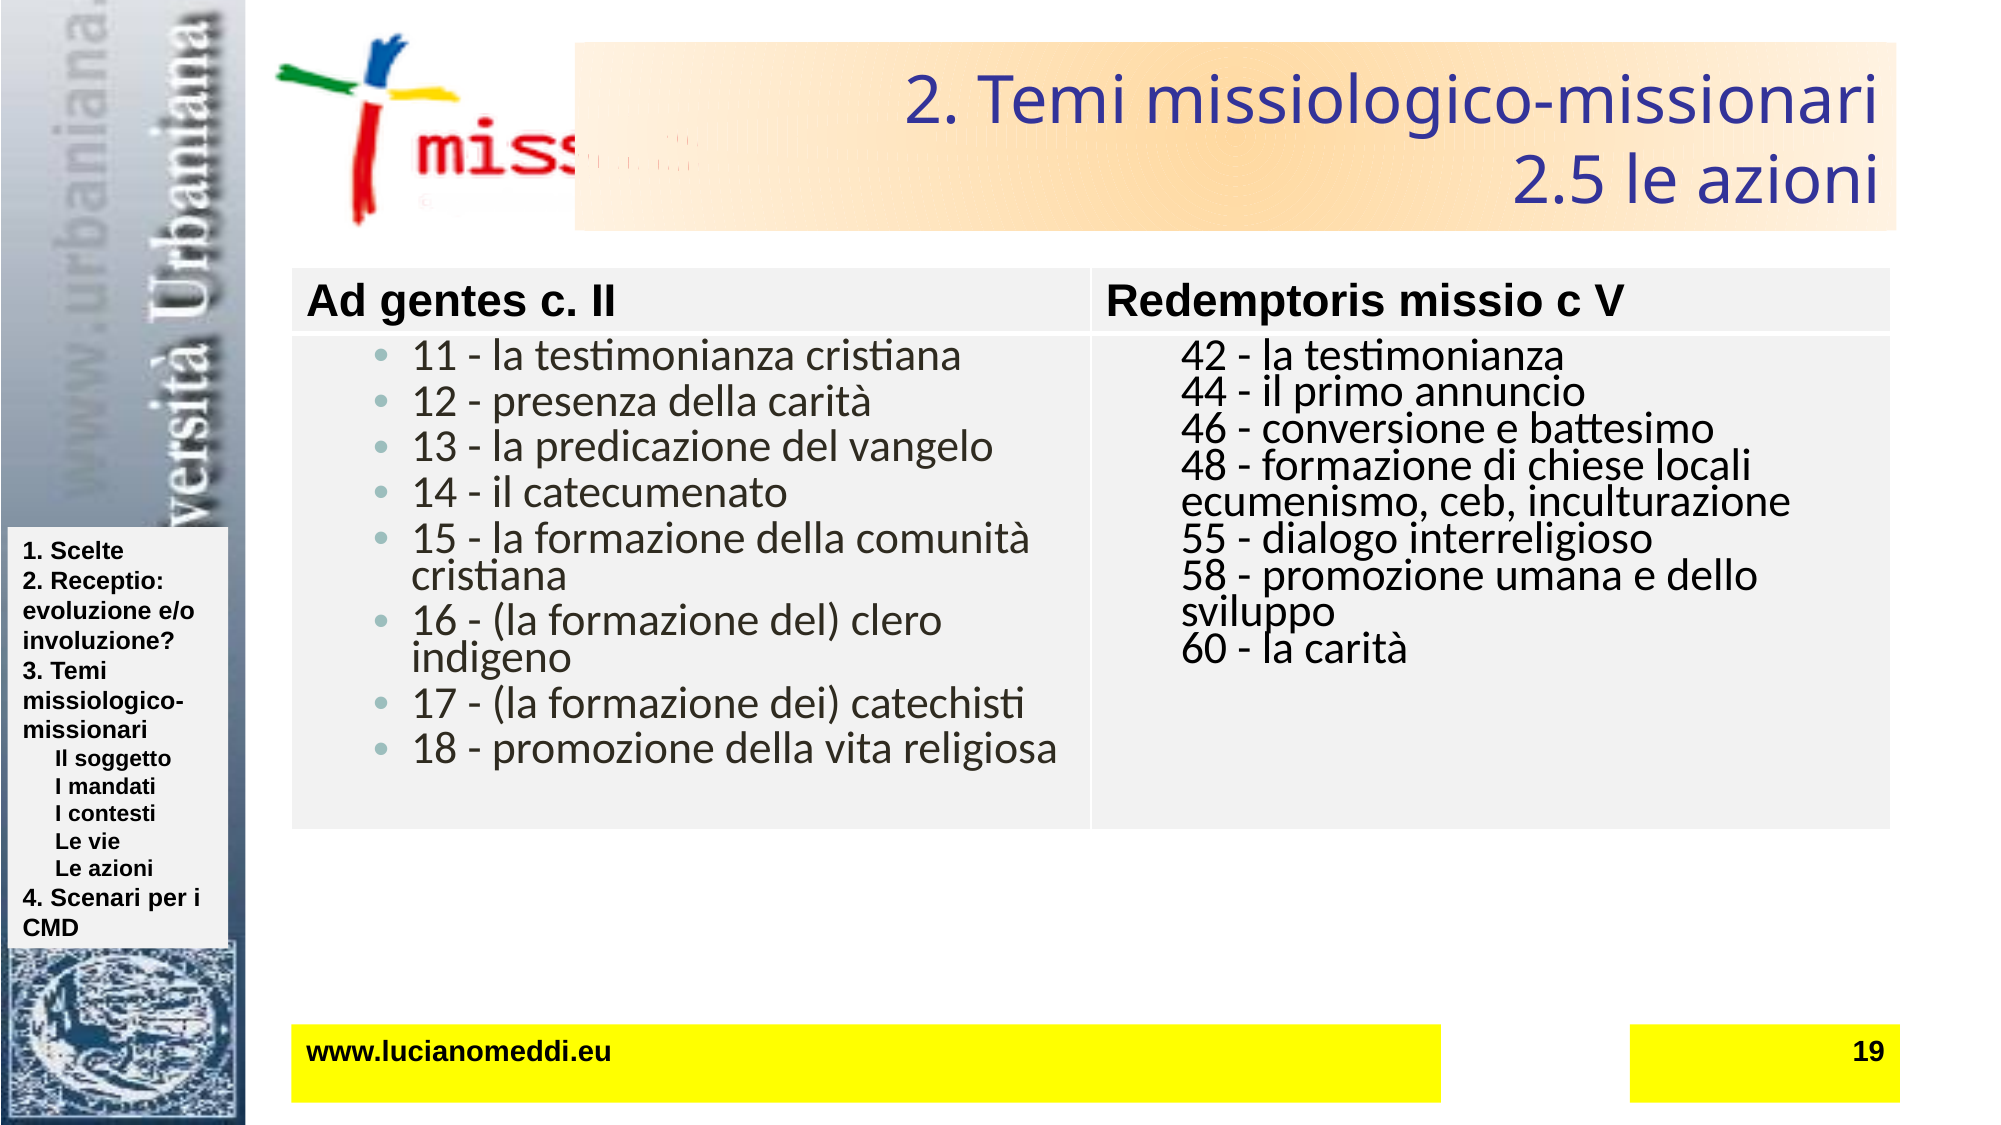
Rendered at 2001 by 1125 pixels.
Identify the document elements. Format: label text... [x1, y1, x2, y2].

table_cell 11 - la testimonianza cristiana 12 - presenza della carità 13 - la predicazione del vangelo 14 - il catecumenato 15 - la formazione della comunità cristiana 16 - (la formazione del) clero indigeno 17 - (la formazione dei) catechisti 18 - promozione della vita religiosa [292, 336, 1090, 829]
table_header Ad gentes c. II [292, 268, 1090, 331]
table_header Redemptoris missio c V [1092, 268, 1890, 331]
picture [259, 29, 718, 231]
slide_number 19 [1629, 1024, 1901, 1103]
table_cell 42 - la testimonianza 44 - il primo annuncio 46 - conversione e battesimo 48 - formazione di chiese locali ecumenismo, ceb, inculturazione 55 - dialogo interreligioso 58 - promozione umana e dello sviluppo 60 - la carità [1092, 336, 1890, 829]
title 2. Temi missiologico-missionari 2.5 le azioni [574, 42, 1897, 231]
picture [1, 0, 246, 1125]
slide_number www.lucianomeddi.eu [290, 1024, 1442, 1103]
